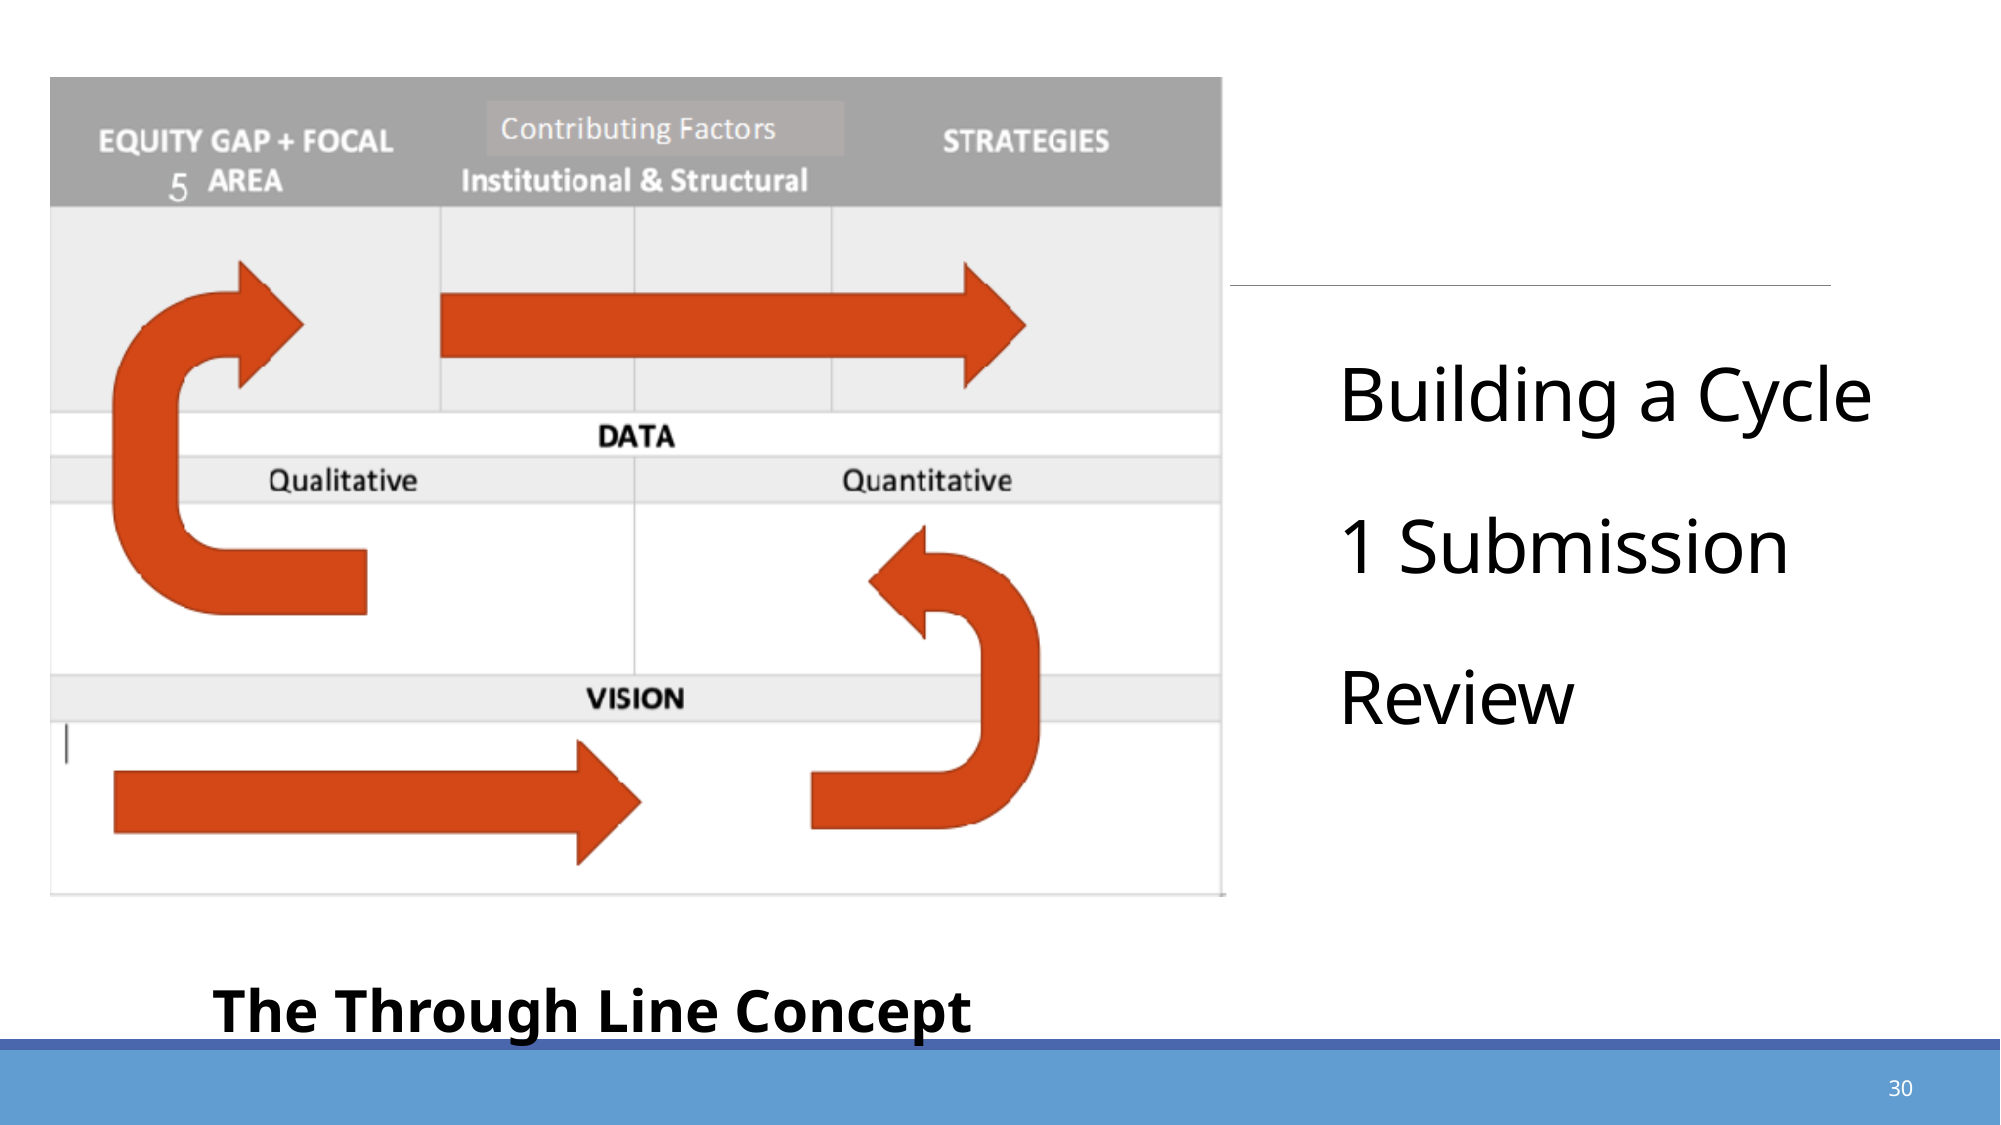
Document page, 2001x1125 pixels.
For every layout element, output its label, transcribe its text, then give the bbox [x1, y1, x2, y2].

slide_number 30 [1809, 1059, 1929, 1120]
text_box The Through Line Concept [198, 967, 1200, 1052]
picture [49, 76, 1230, 897]
title Building a Cycle 1 Submission Review [1324, 274, 1925, 755]
